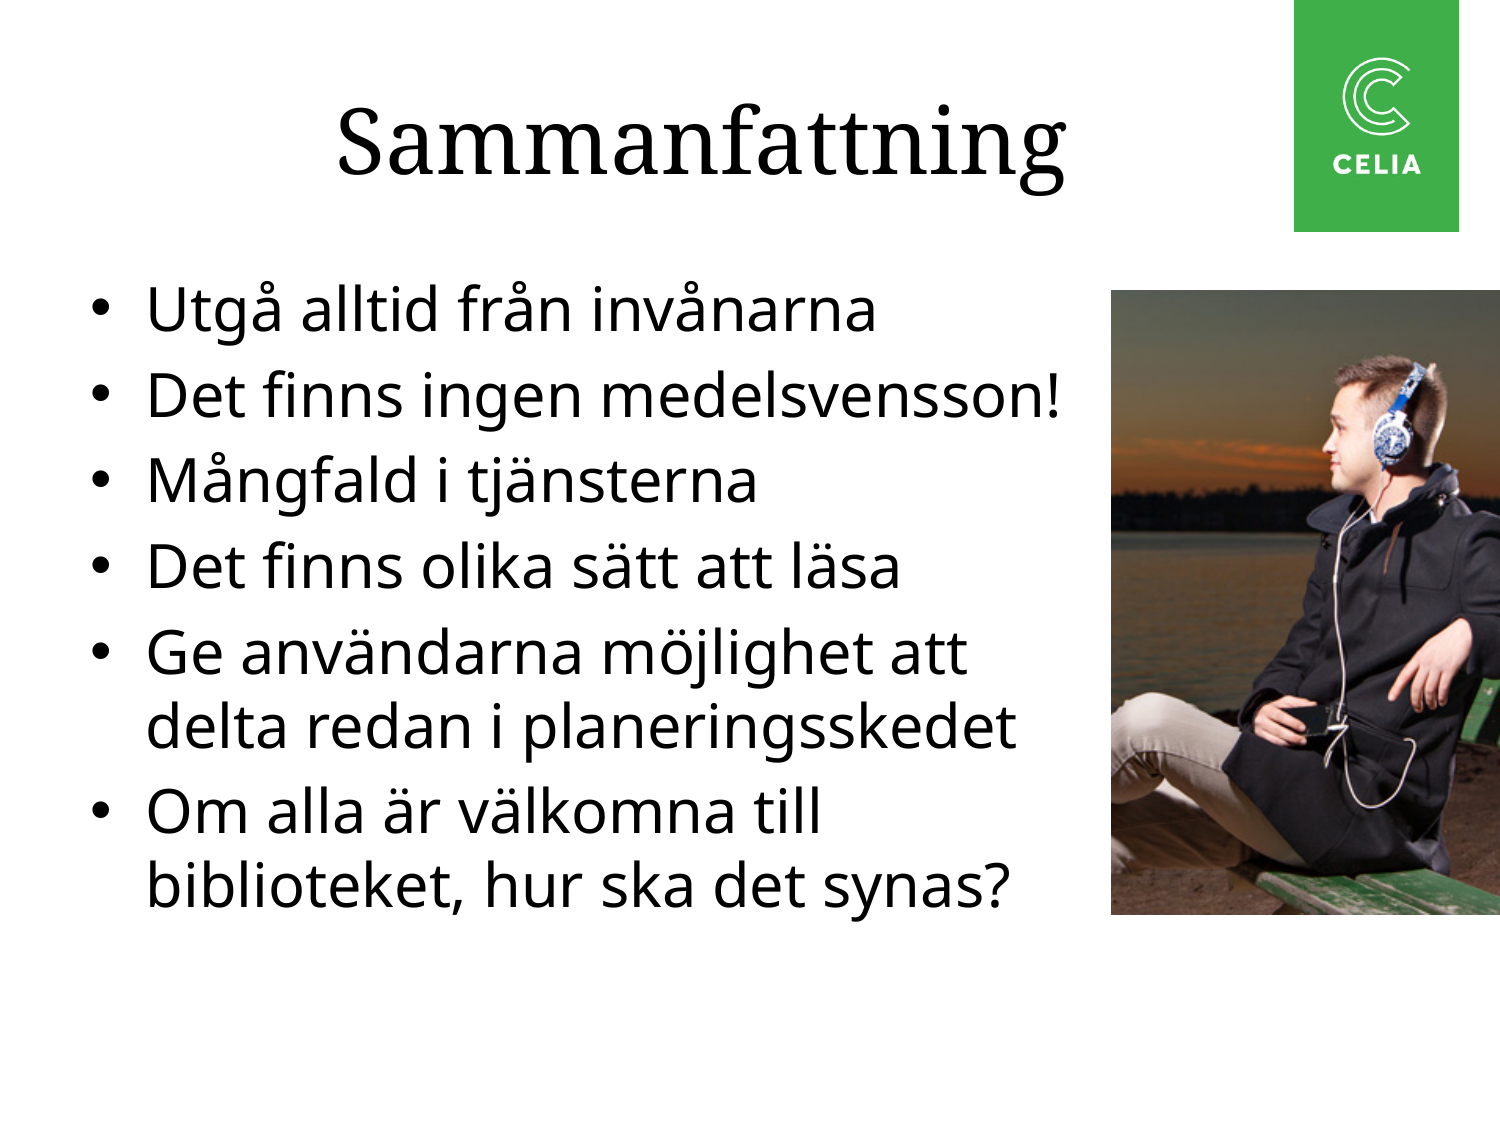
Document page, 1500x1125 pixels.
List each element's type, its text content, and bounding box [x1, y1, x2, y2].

picture [1294, 0, 1459, 232]
title Sammanfattning [75, 45, 1329, 232]
list Utgå alltid från invånarna Det finns ingen medelsvensson! Mångfald i tjänsterna Det finns olika sätt att läsa Ge användarna möjlighet att delta redan i planeringsskedet Om alla är välkomna till biblioteket, hur ska det synas? [75, 262, 1081, 1005]
picture [1111, 290, 1500, 915]
